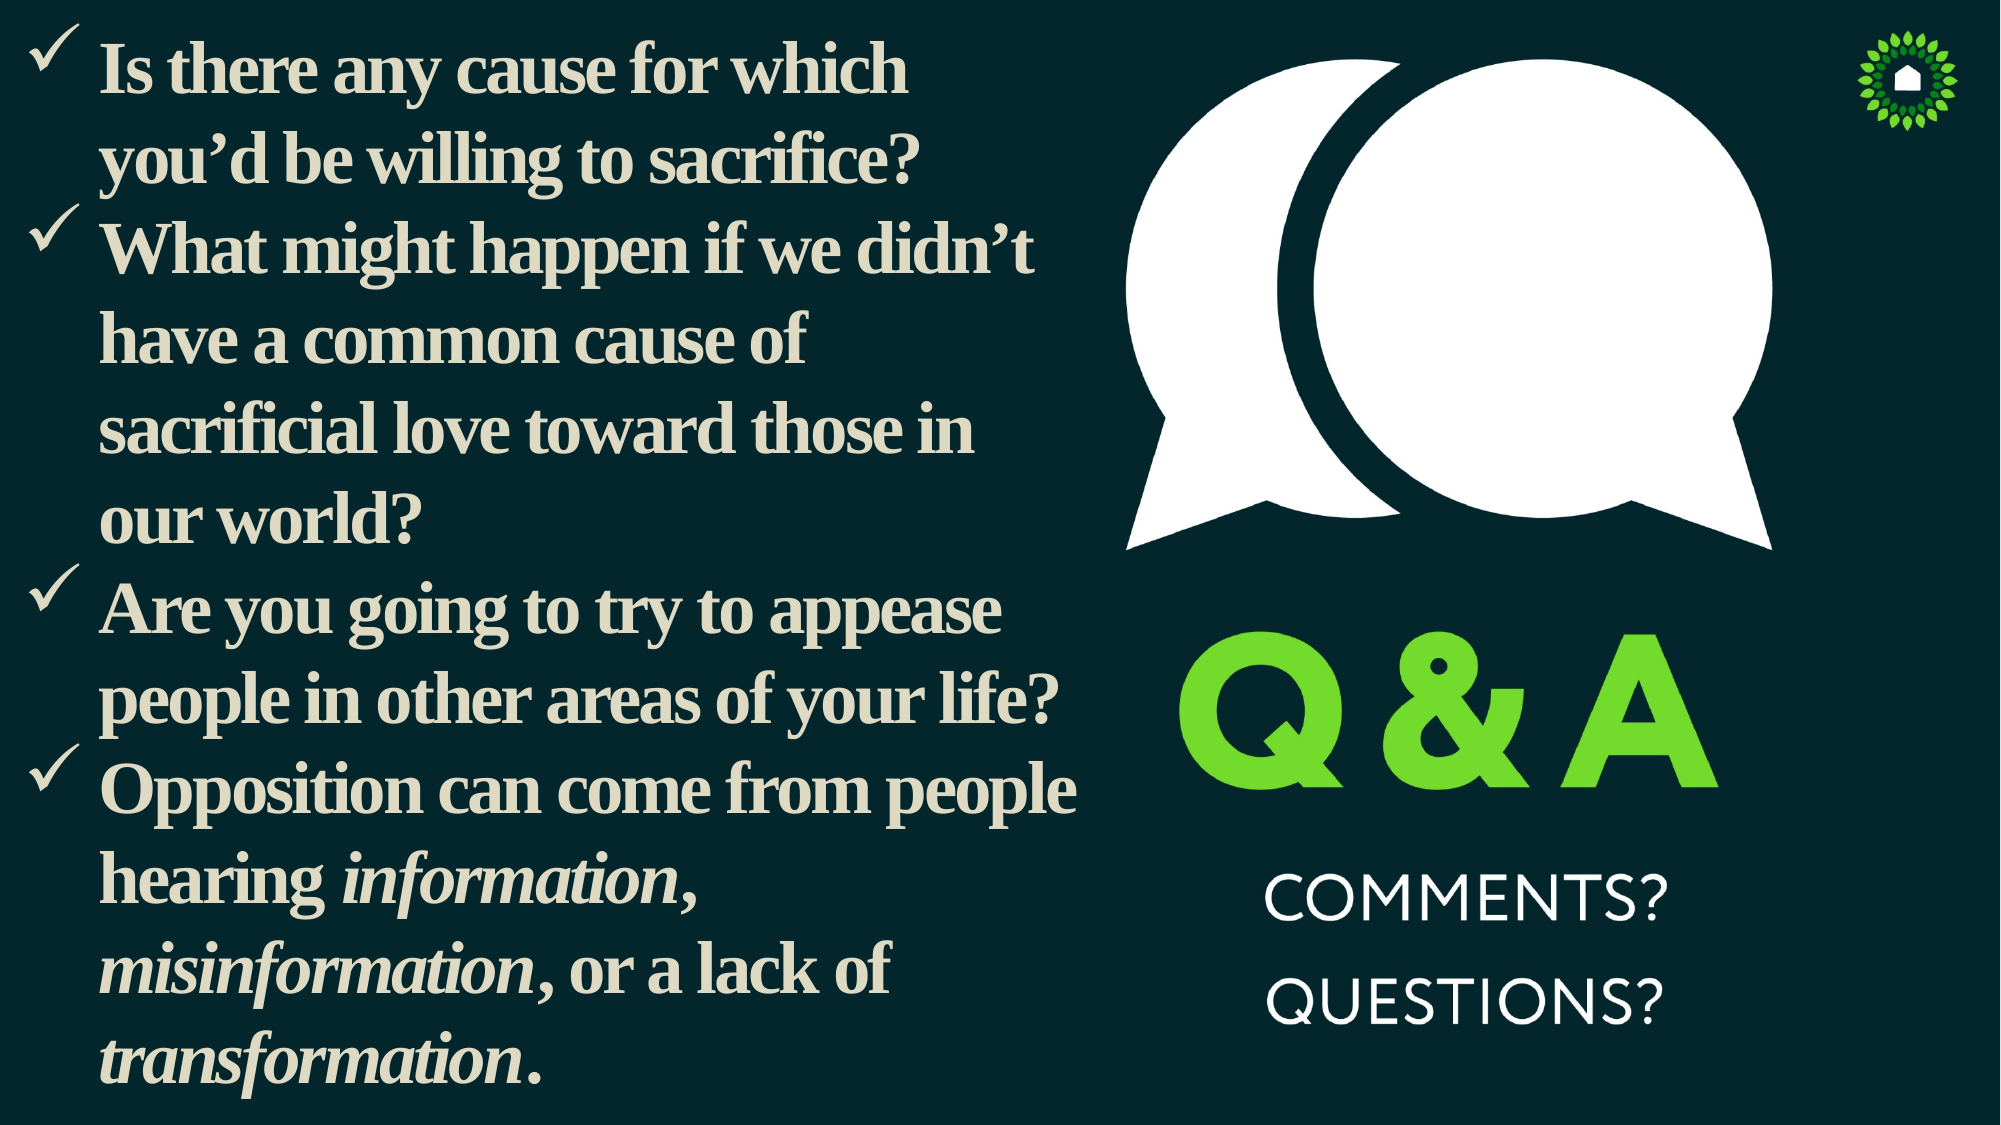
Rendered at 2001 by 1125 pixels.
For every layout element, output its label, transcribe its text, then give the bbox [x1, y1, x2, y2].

text_box Is there any cause for which you’d be willing to sacrifice? What might happen if we didn’t have a common cause of sacrificial love toward those in our world? Are you going to try to appease people in other areas of your life? Opposition can come from people hearing information, misinformation, or a lack of transformation. [9, 11, 1097, 1107]
picture [0, 0, 2001, 1125]
